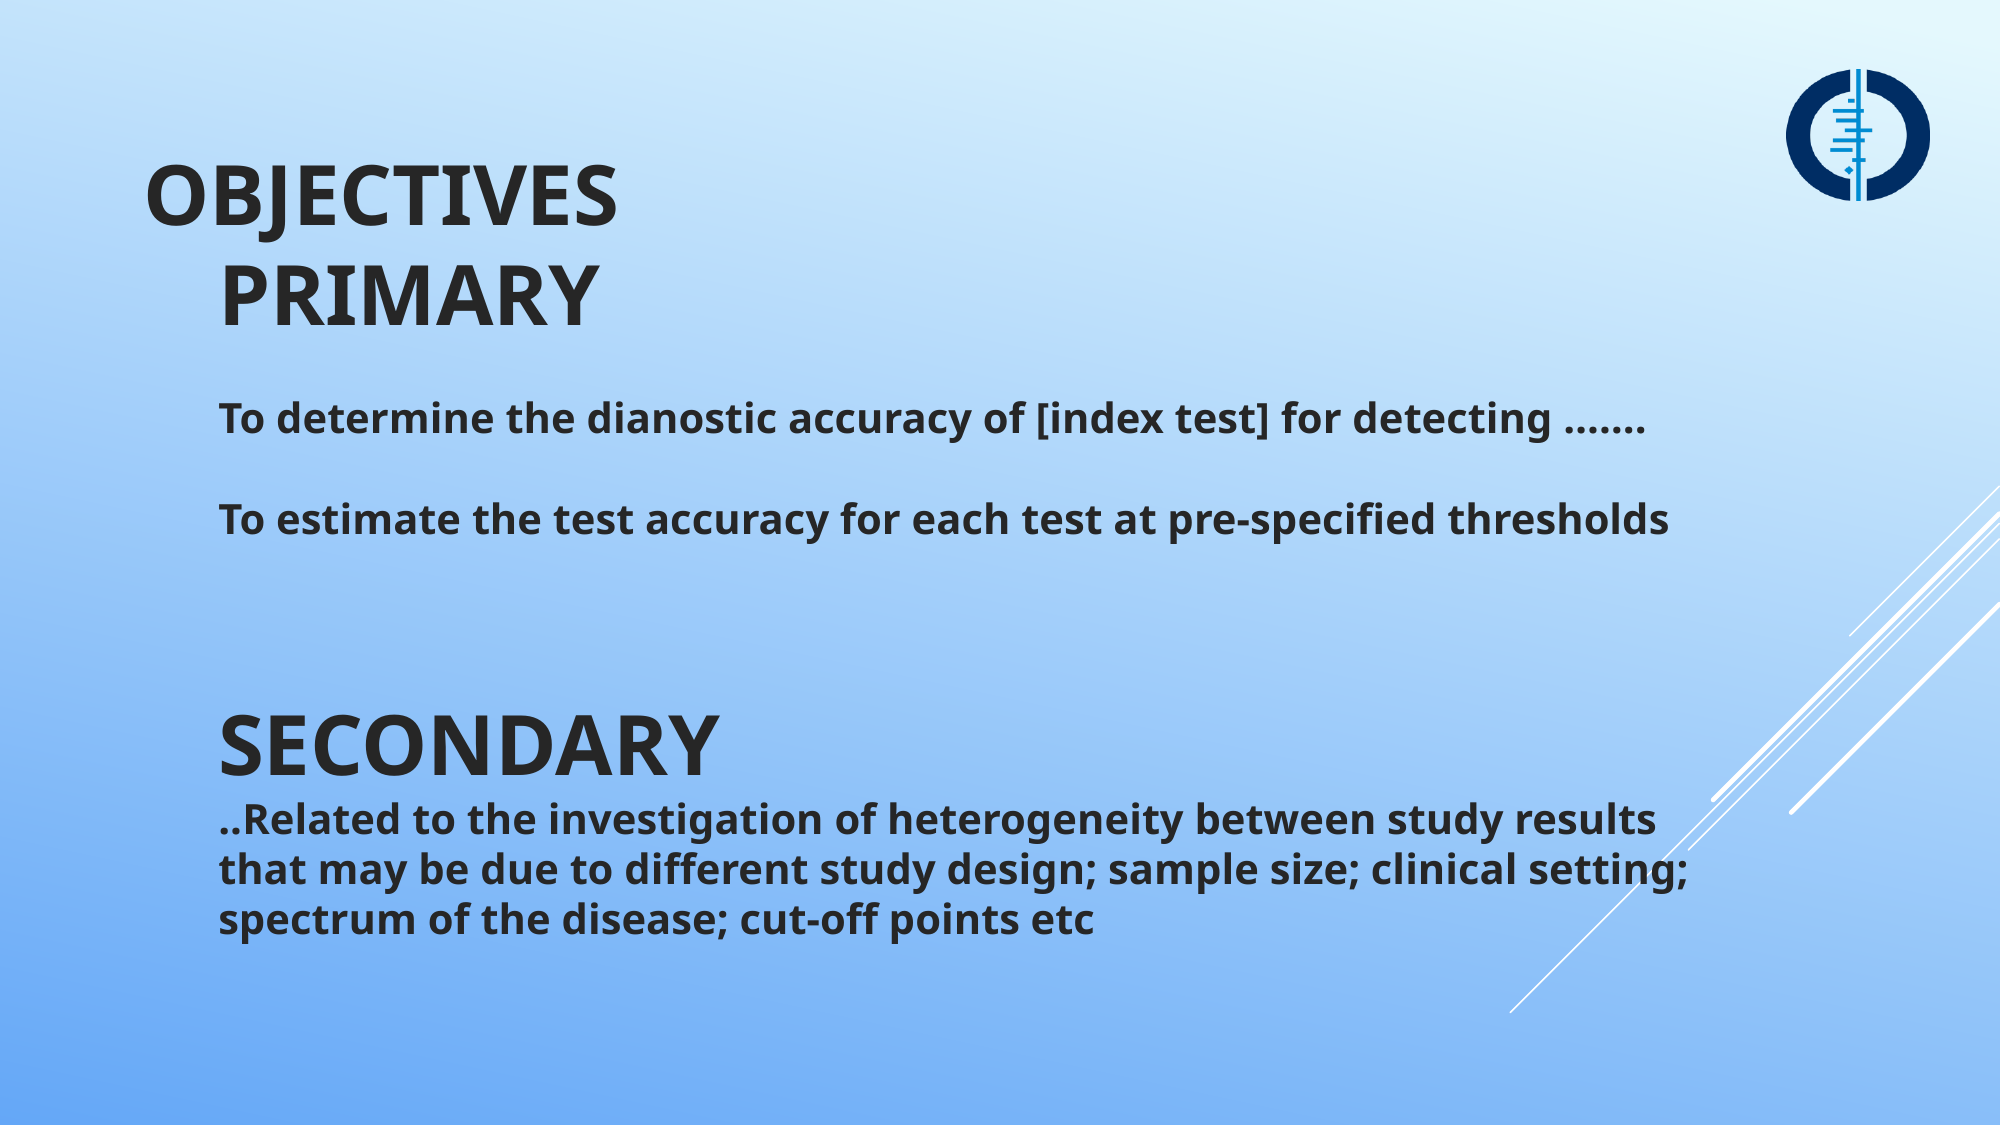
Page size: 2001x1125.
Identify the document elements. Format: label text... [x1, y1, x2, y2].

text_box OBJECTIVES PRIMARY To determine the dianostic accuracy of [index test] for detecting ……. To estimate the test accuracy for each test at pre-specified thresholds SECONDARY ..Related to the investigation of heterogeneity between study results that may be due to different study design; sample size; clinical setting; spectrum of the disease; cut-off points etc [128, 135, 1726, 950]
picture [1786, 69, 1856, 201]
picture [1861, 69, 1930, 201]
